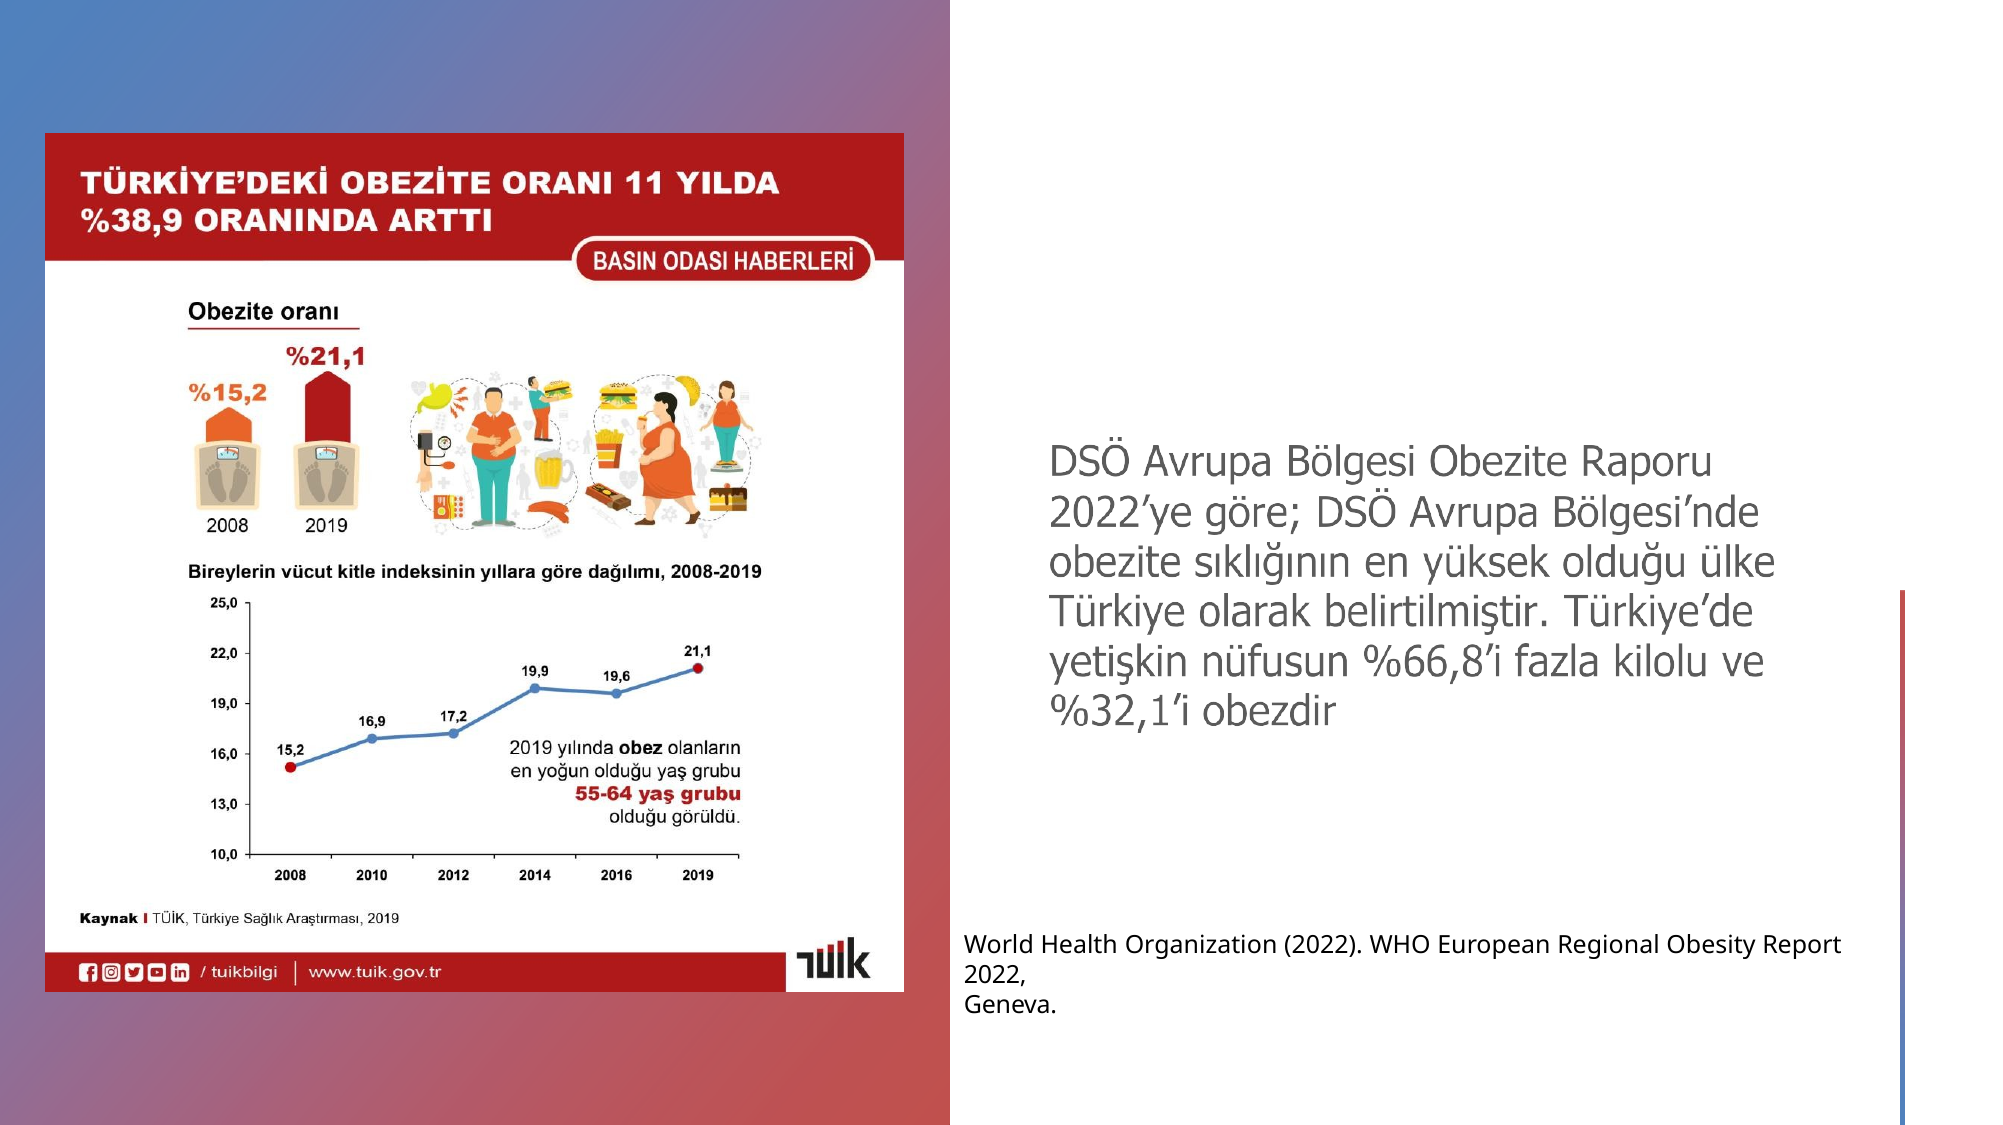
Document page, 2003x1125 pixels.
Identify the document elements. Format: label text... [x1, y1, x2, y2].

picture [1051, 693, 1337, 734]
picture [1049, 643, 1764, 685]
picture [1900, 589, 1905, 1125]
picture [1051, 437, 1758, 535]
picture [1050, 541, 1774, 585]
text_box World Health Organization (2022). WHO European Regional Obesity Report 2022, Geneva. [961, 926, 1866, 1019]
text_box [0, 0, 950, 1125]
picture [1049, 593, 1752, 635]
